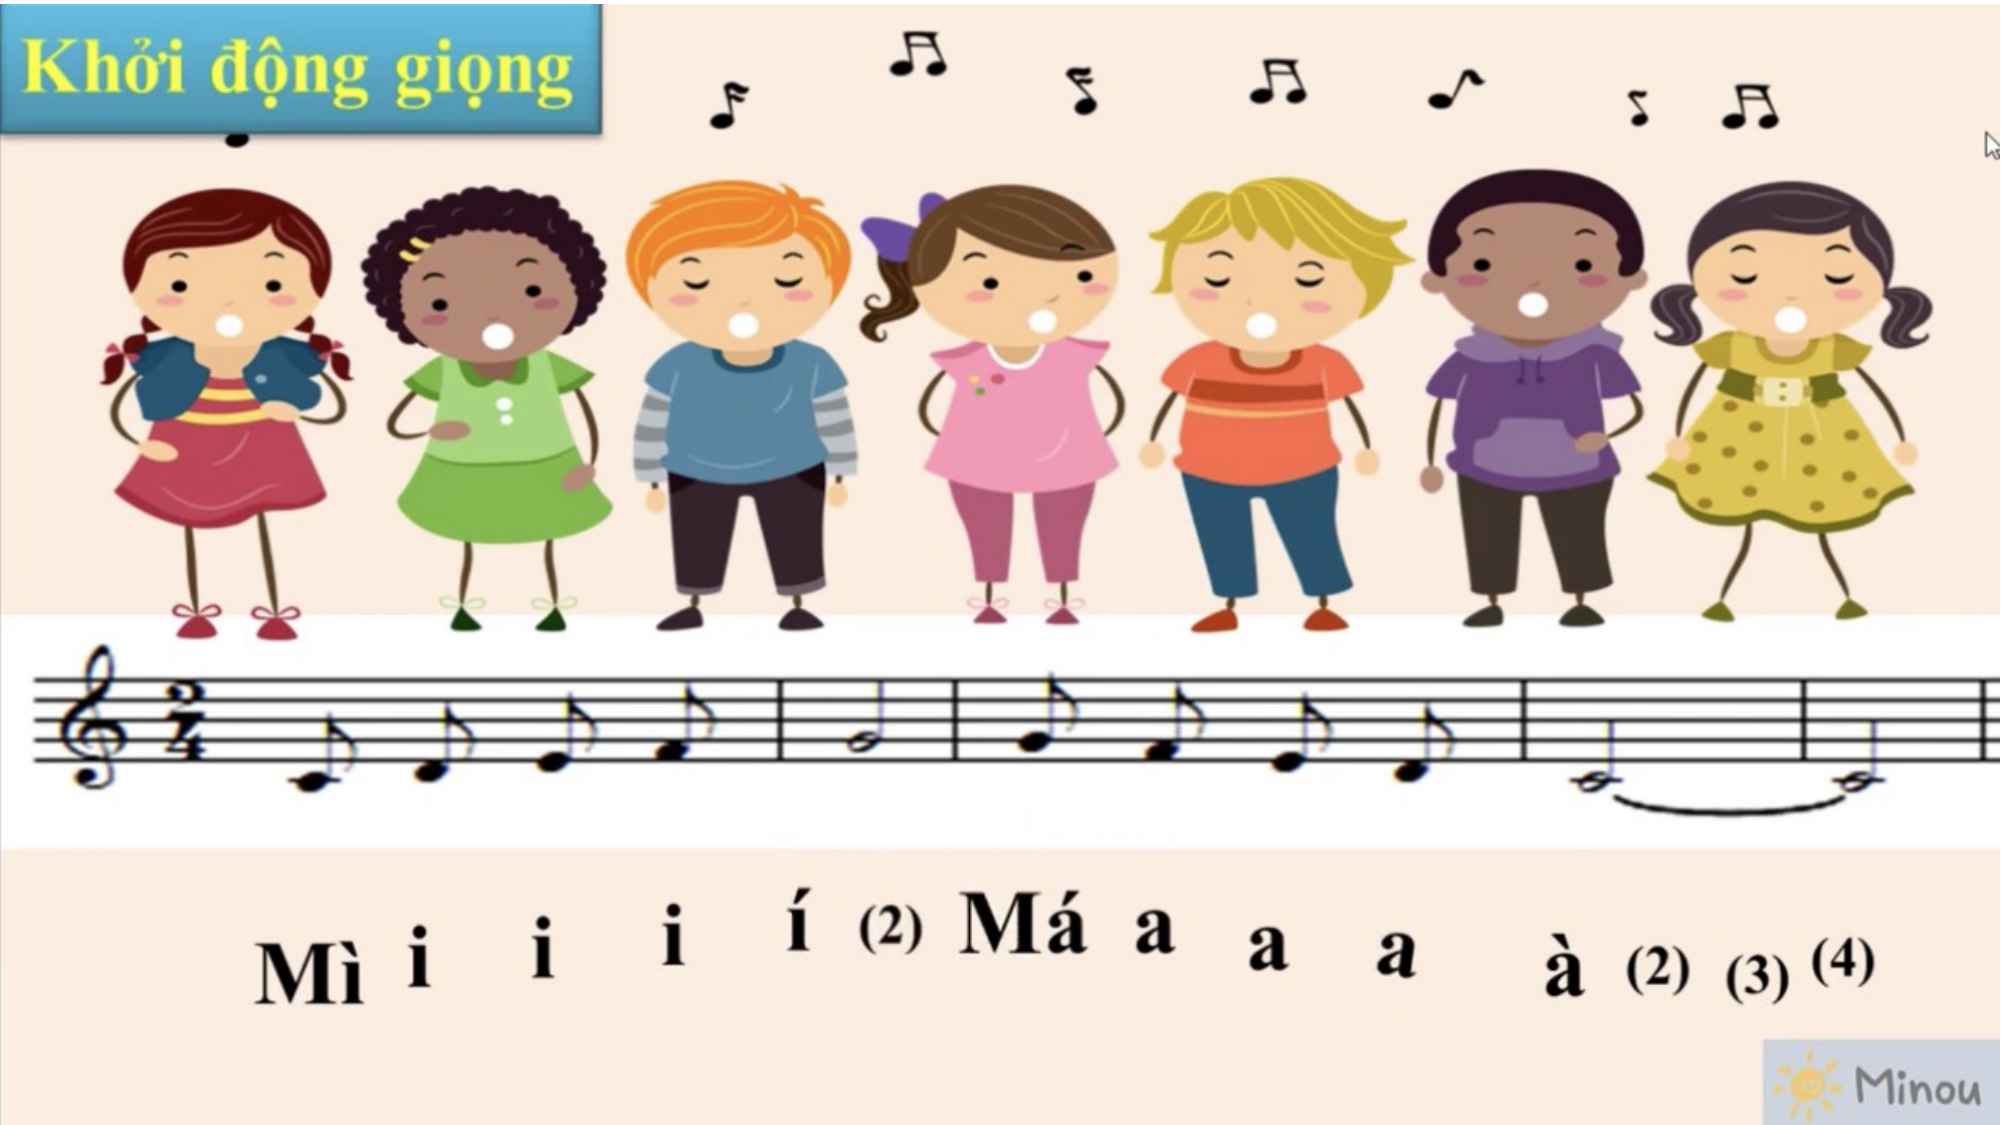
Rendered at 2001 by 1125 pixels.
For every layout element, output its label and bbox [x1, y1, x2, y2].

list [0, 4, 2000, 1125]
